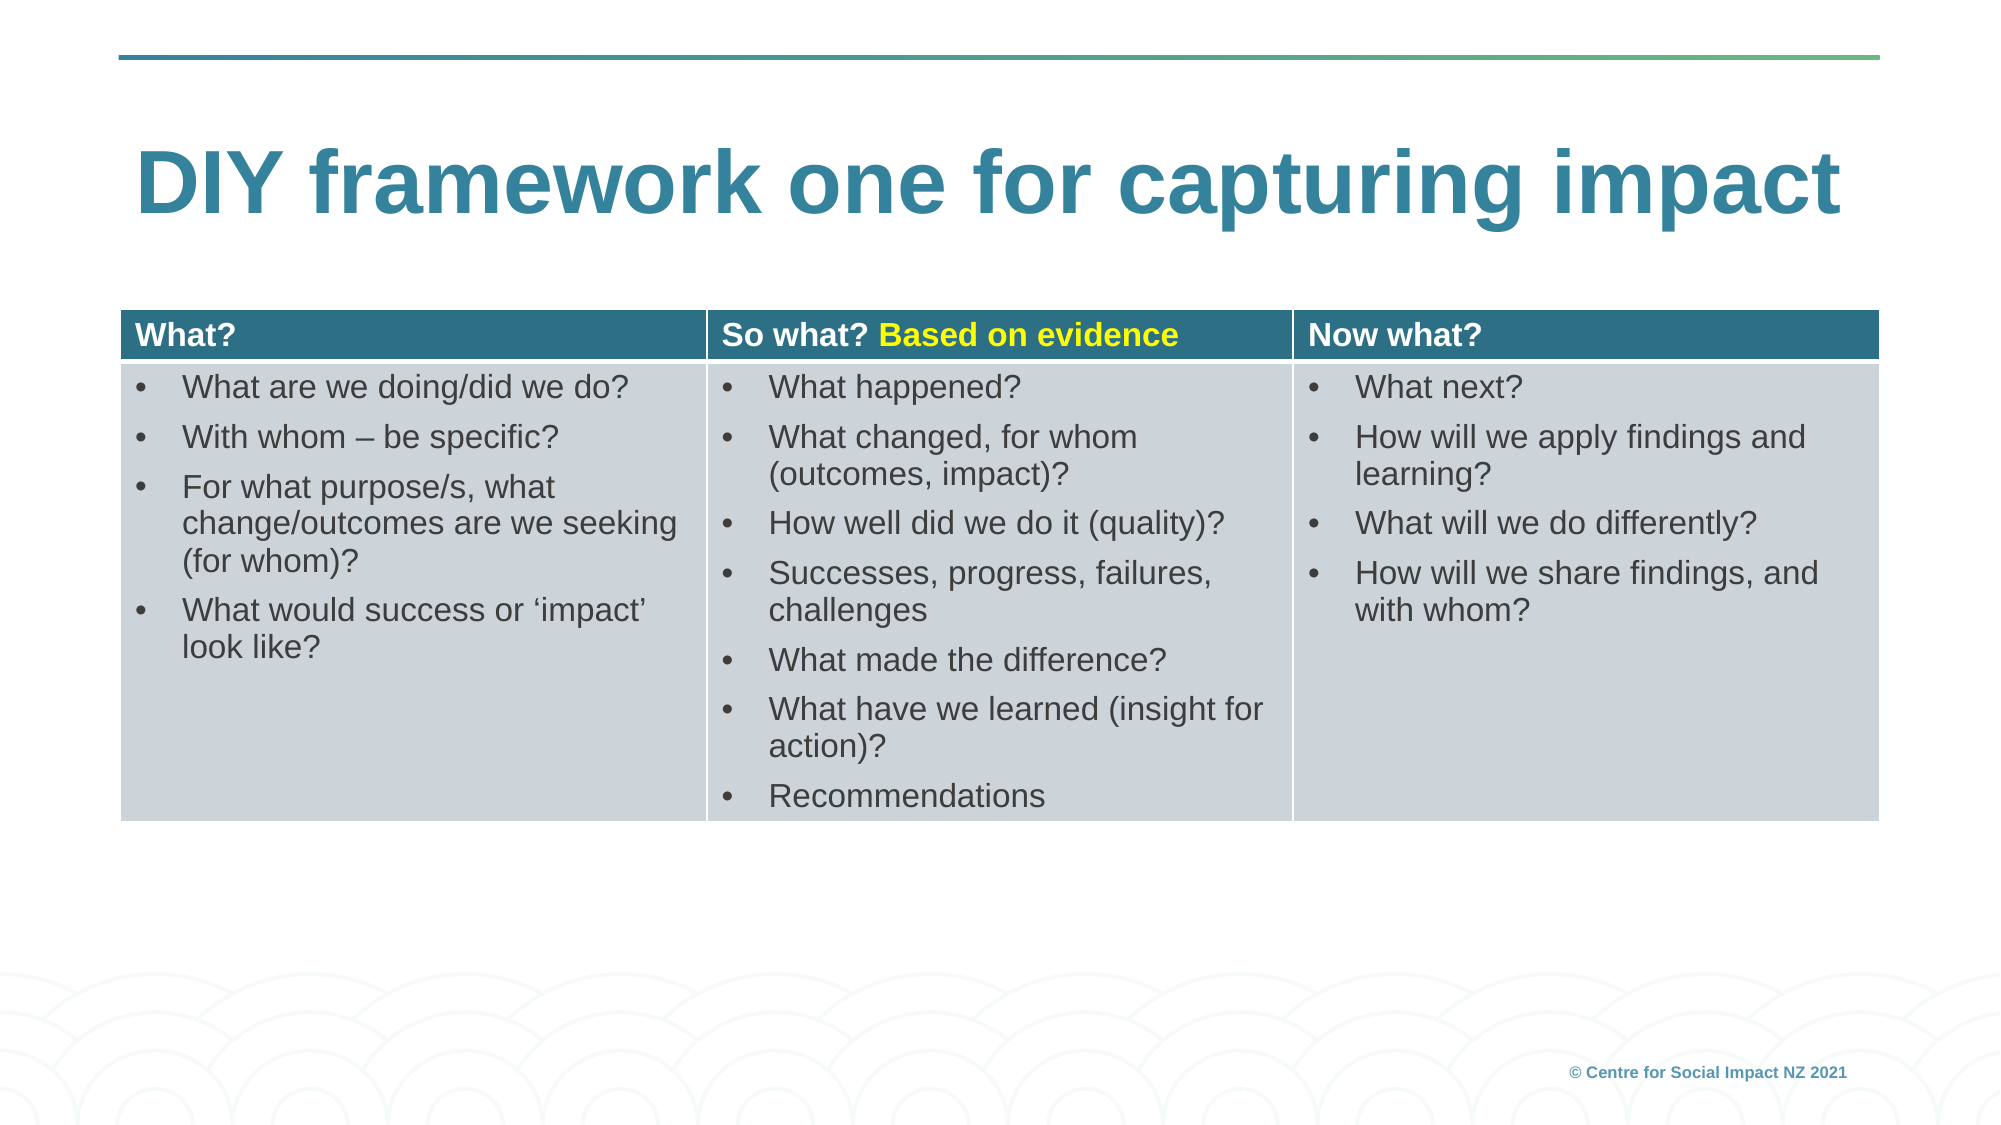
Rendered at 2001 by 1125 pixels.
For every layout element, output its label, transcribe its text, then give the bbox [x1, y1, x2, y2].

table_header Now what? [1294, 310, 1879, 359]
table_cell What happened? What changed, for whom (outcomes, impact)? How well did we do it (quality)? Successes, progress, failures, challenges What made the difference? What have we learned (insight for action)? Recommendations [708, 364, 1292, 821]
table_header So what? Based on evidence [708, 310, 1292, 359]
title DIY framework one for capturing impact [120, 115, 1880, 254]
table_cell What are we doing/did we do? With whom – be specific? For what purpose/s, what change/outcomes are we seeking (for whom)? What would success or ‘impact’ look like? [121, 364, 706, 821]
table_header What? [121, 310, 706, 359]
table_cell What next? How will we apply findings and learning? What will we do differently? How will we share findings, and with whom? [1294, 364, 1879, 821]
